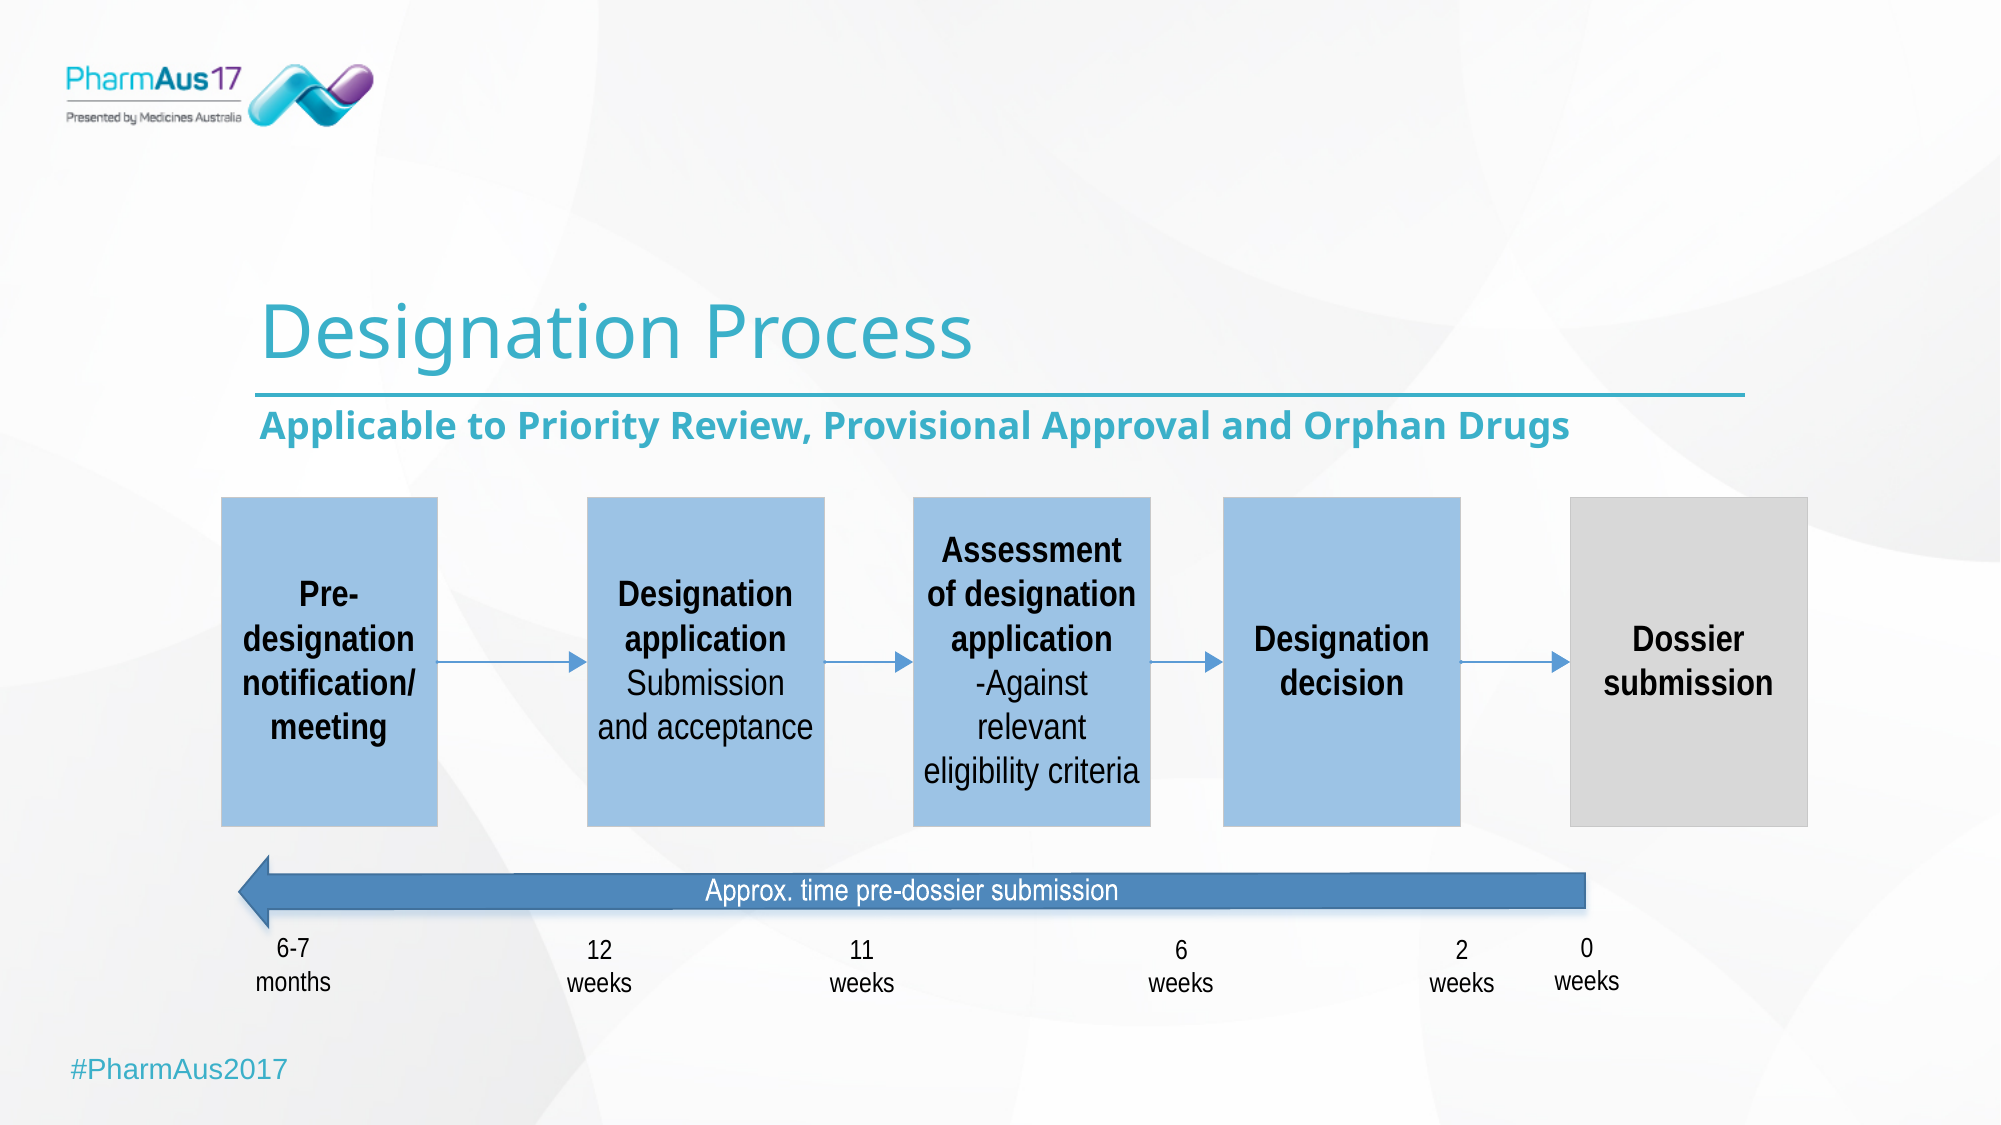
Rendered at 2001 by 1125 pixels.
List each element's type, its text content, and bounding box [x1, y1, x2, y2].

picture [0, 0, 2001, 1125]
list Applicable to Priority Review, Provisional Approval and Orphan Drugs [244, 394, 1680, 492]
title Designation Process [244, 226, 1863, 444]
text_box #PharmAus2017 [55, 1042, 320, 1093]
